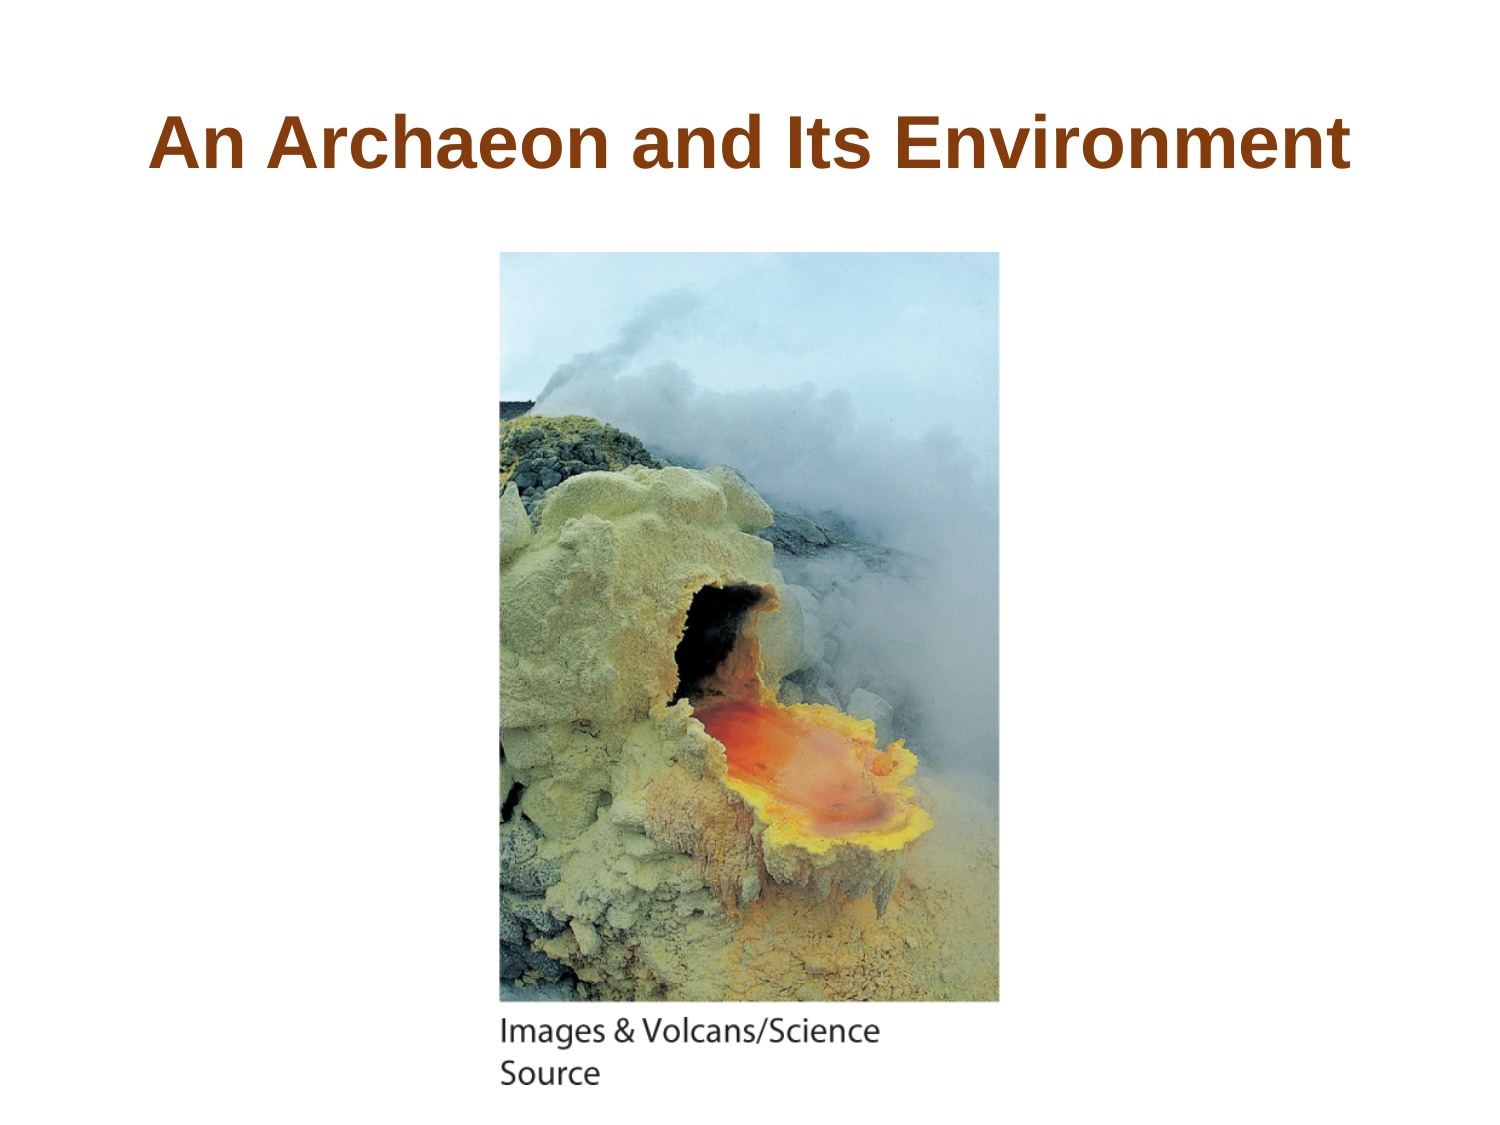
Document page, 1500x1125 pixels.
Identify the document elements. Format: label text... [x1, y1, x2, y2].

picture [308, 252, 1192, 1085]
title An Archaeon and Its Environment [75, 45, 1425, 233]
